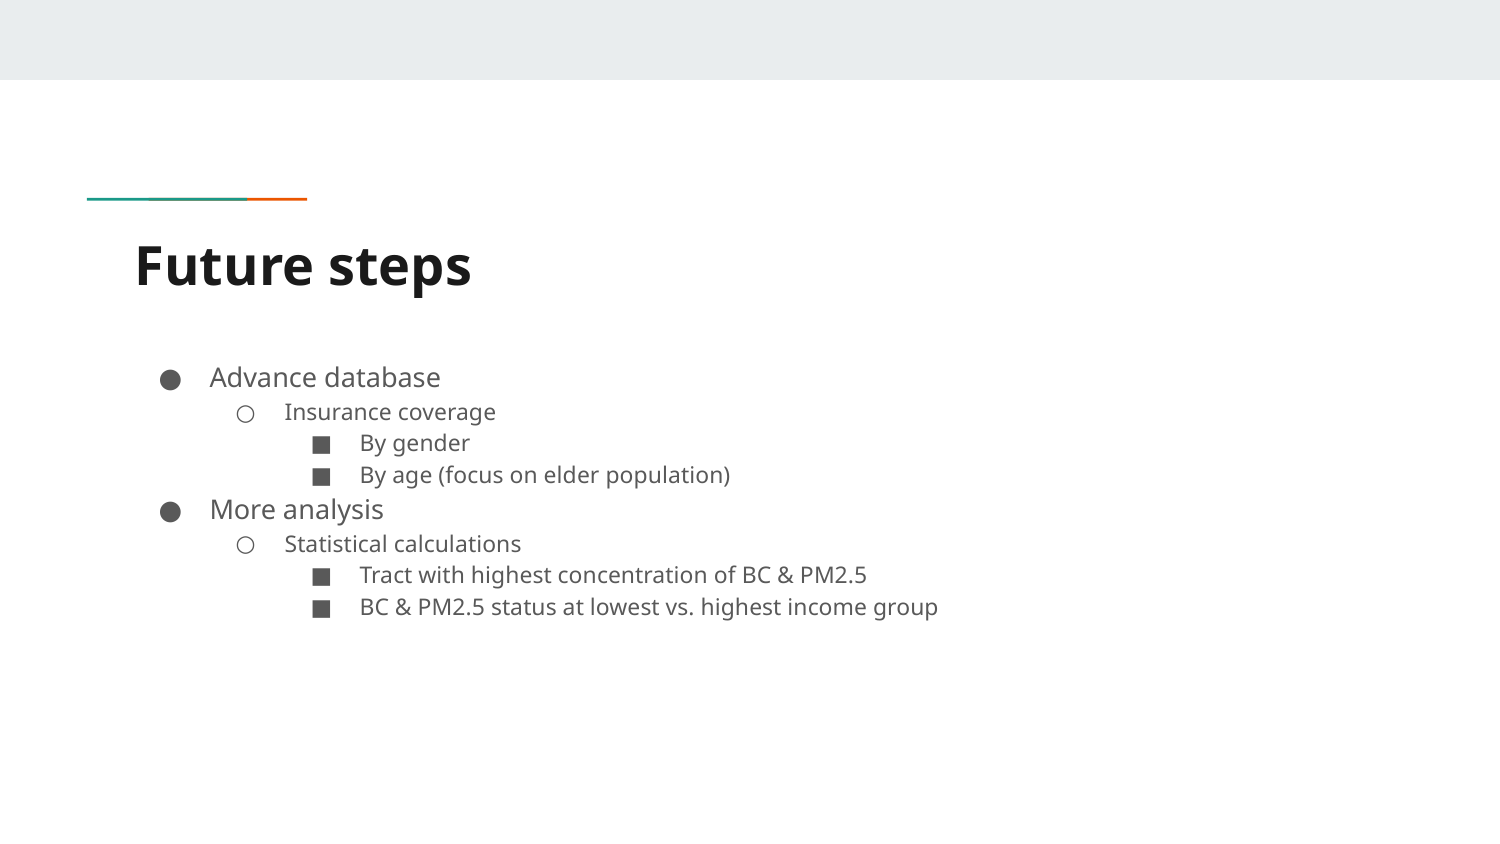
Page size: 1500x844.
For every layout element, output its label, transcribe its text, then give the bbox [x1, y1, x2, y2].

title Future steps [119, 216, 1381, 305]
list Advance database Insurance coverage By gender By age (focus on elder population) More analysis Statistical calculations Tract with highest concentration of BC & PM2.5 BC & PM2.5 status at lowest vs. highest income group [119, 341, 1381, 712]
